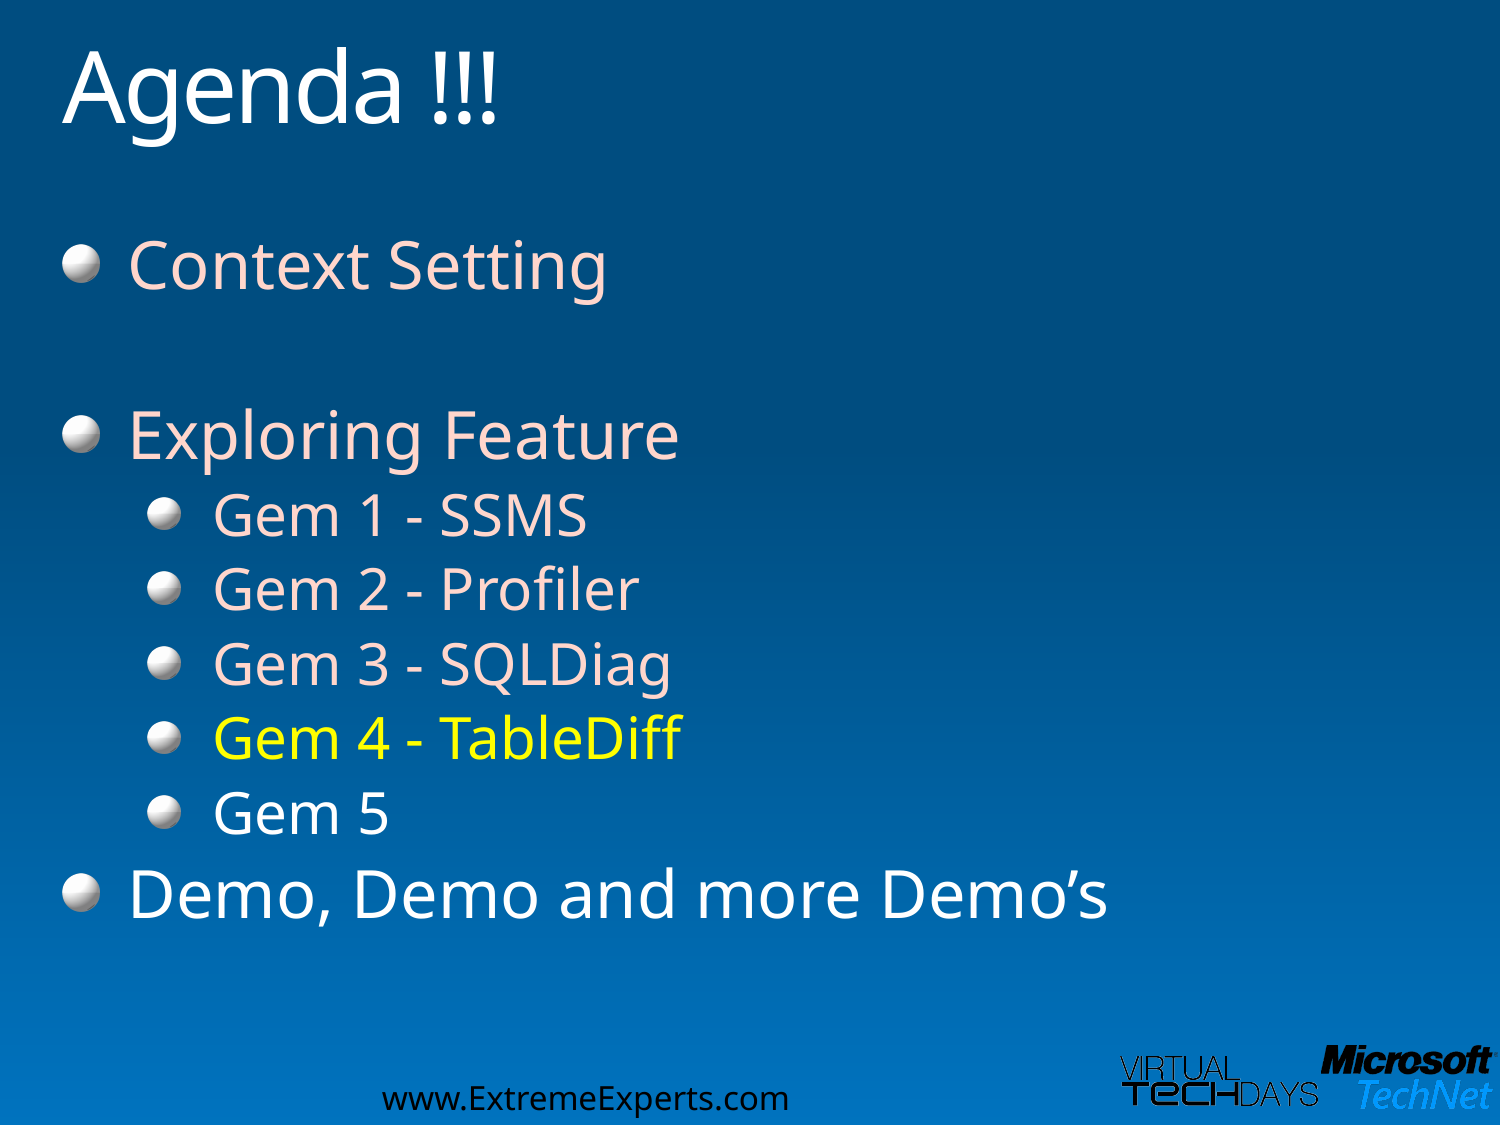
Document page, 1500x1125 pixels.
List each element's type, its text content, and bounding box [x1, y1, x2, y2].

picture [147, 571, 181, 605]
list Context Setting Exploring Feature Gem 1 - SSMS Gem 2 - Profiler Gem 3 - SQLDiag Gem 4 - TableDiff Gem 5 Demo, Demo and more Demo’s [62, 231, 1438, 971]
picture [147, 646, 181, 680]
picture [62, 244, 100, 283]
picture [62, 873, 100, 912]
picture [147, 721, 181, 754]
title Agenda !!! [62, 37, 1438, 147]
picture [147, 497, 181, 530]
picture [1116, 1047, 1319, 1116]
picture [147, 795, 181, 829]
picture [1321, 1045, 1498, 1109]
picture [62, 415, 100, 453]
